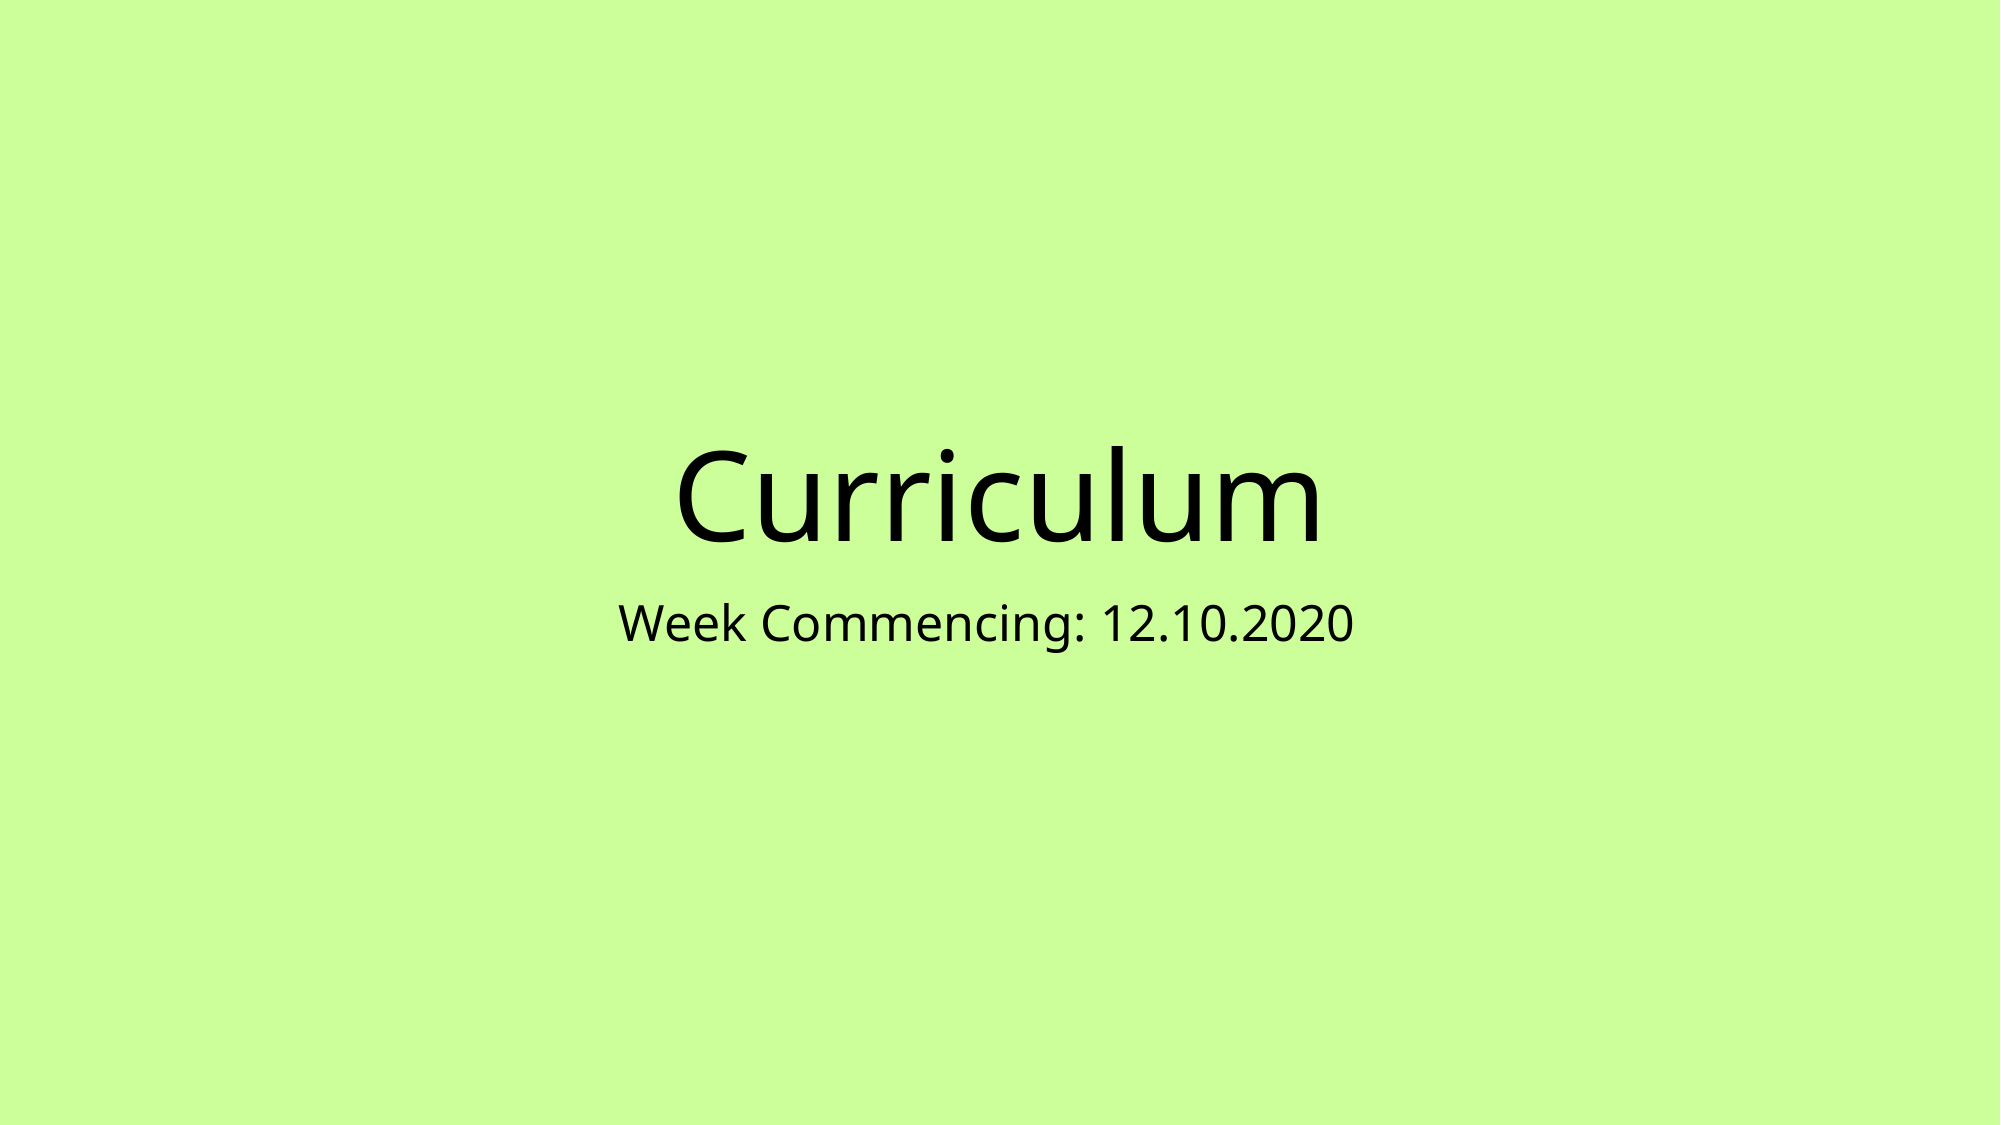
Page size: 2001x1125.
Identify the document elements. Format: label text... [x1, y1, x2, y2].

subtitle Week Commencing: 12.10.2020 [249, 590, 1750, 863]
title Curriculum [249, 184, 1750, 576]
